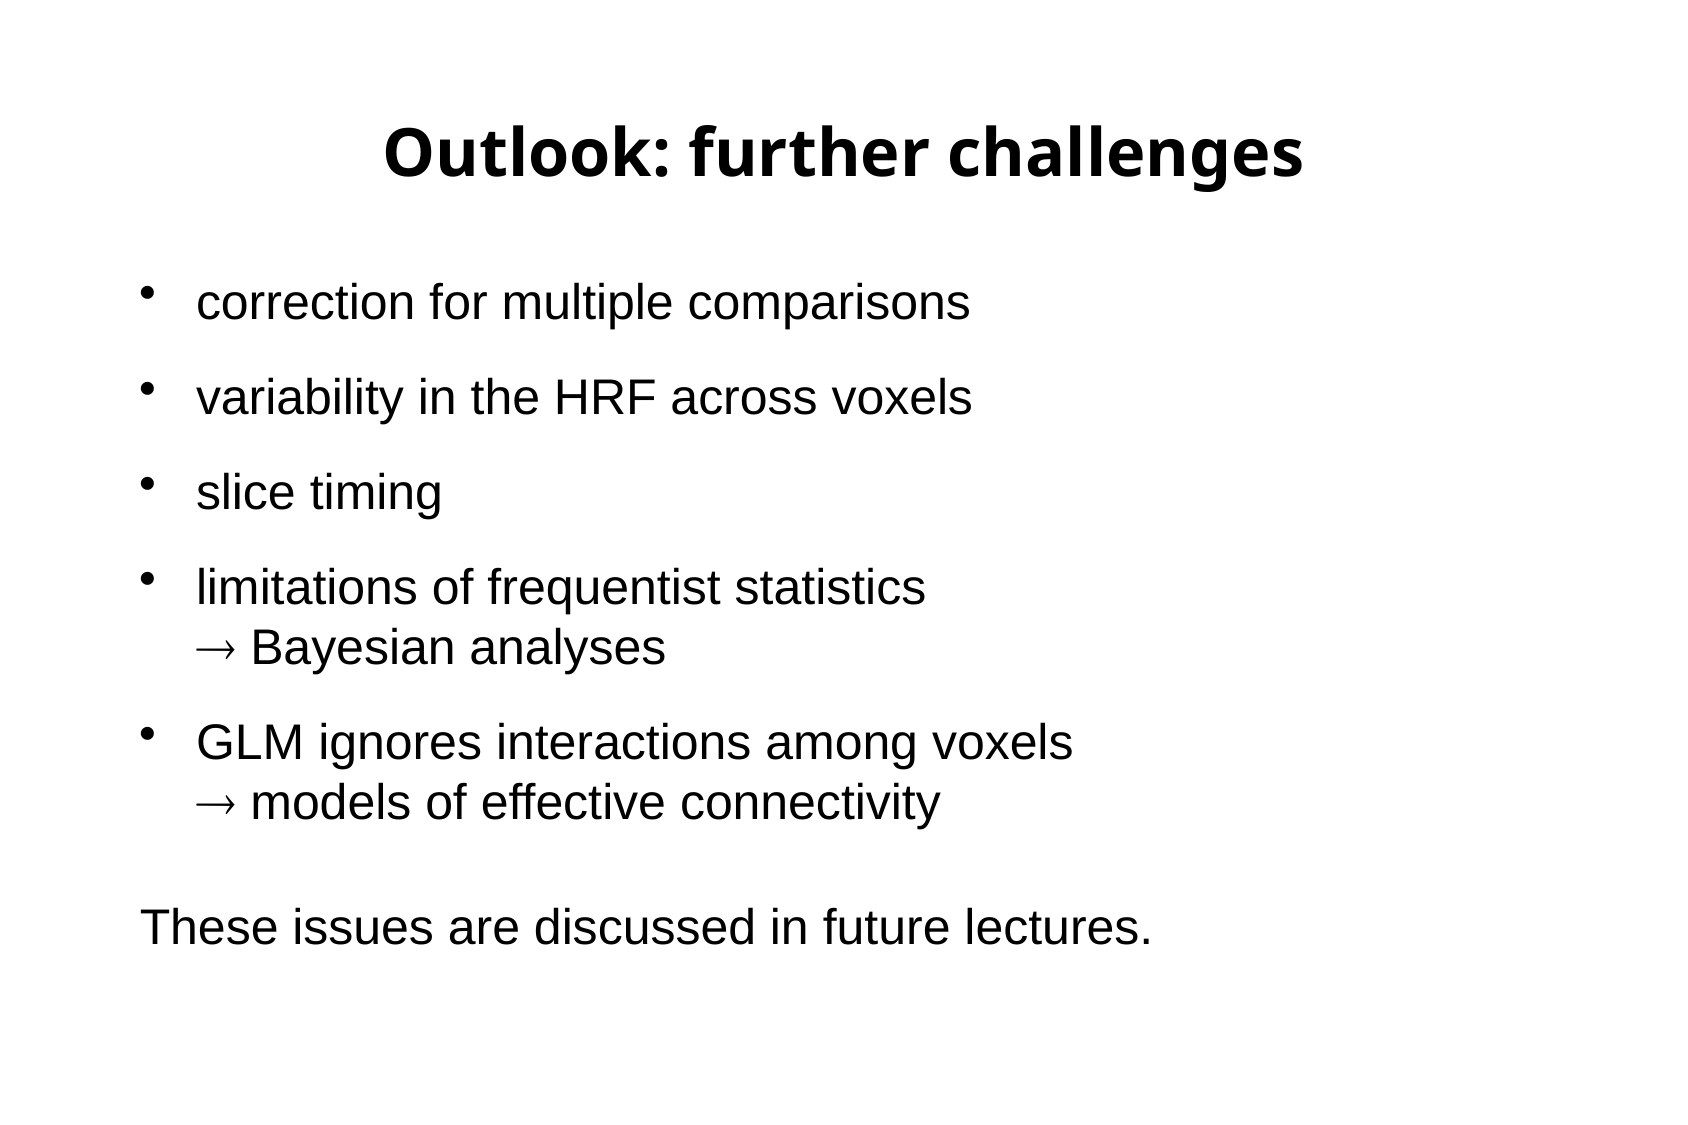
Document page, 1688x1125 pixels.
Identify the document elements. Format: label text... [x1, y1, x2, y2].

text_box correction for multiple comparisons variability in the HRF across voxels slice timing limitations of frequentist statistics  Bayesian analyses GLM ignores interactions among voxels  models of effective connectivity These issues are discussed in future lectures. [124, 261, 1563, 1050]
text_box Outlook: further challenges [126, 37, 1561, 261]
